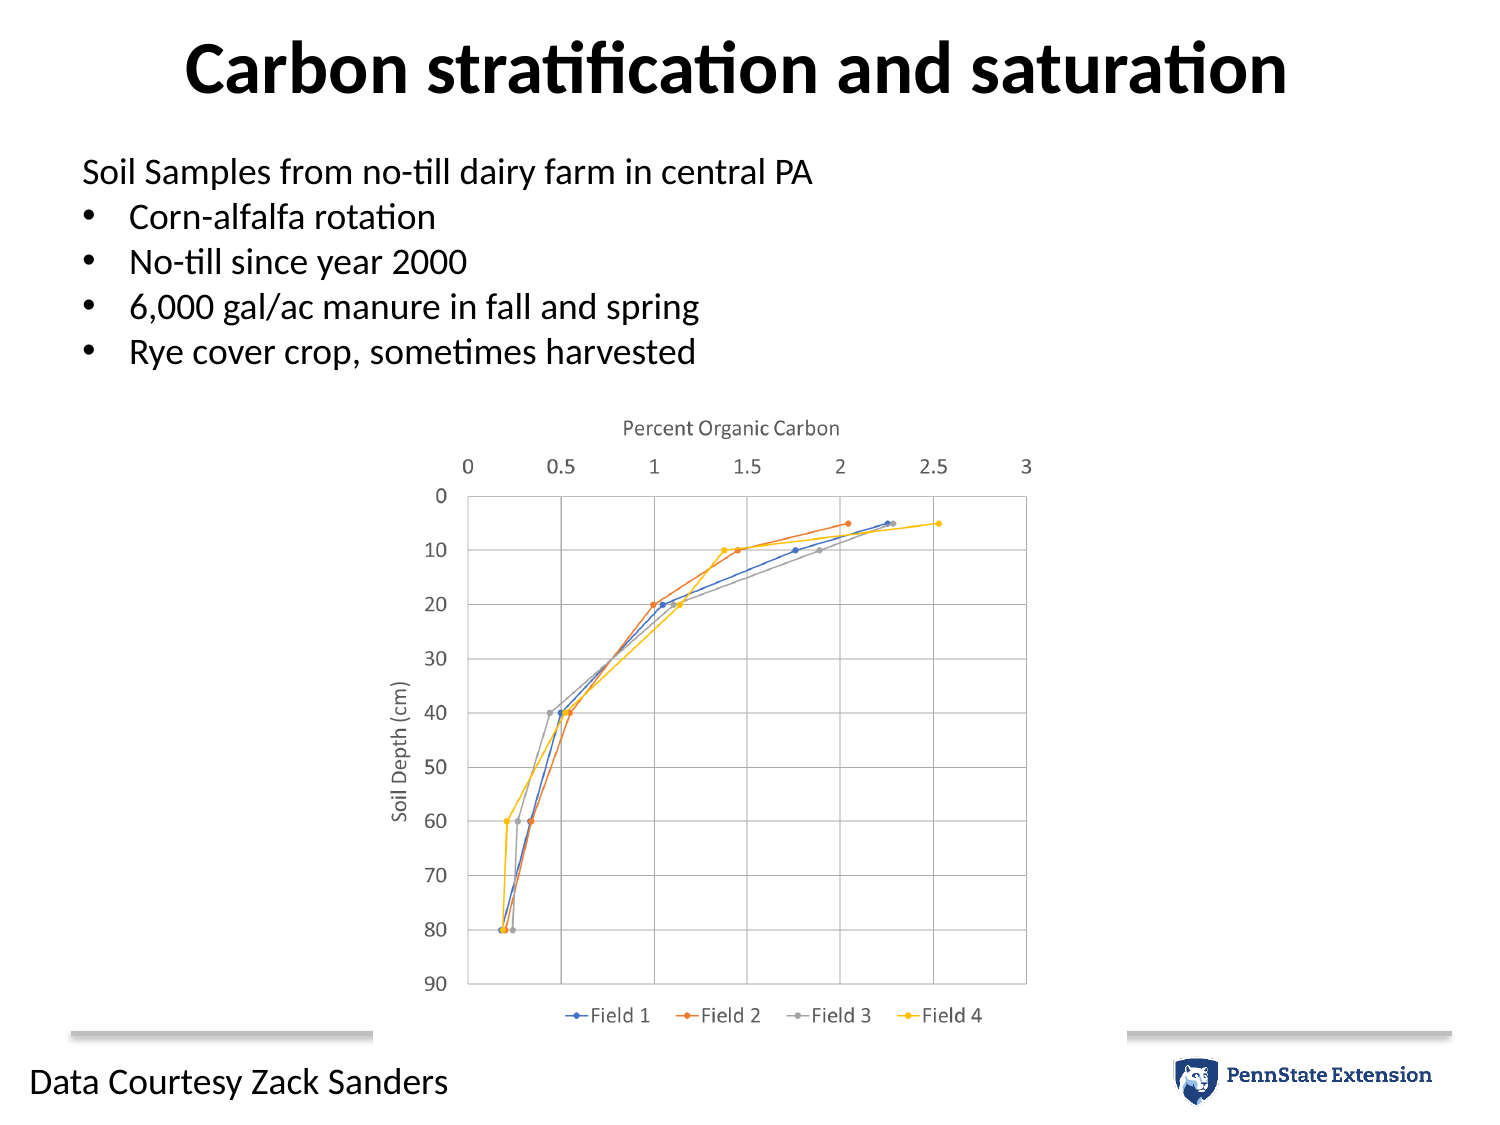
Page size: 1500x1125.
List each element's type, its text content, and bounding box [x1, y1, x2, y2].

picture [373, 379, 1127, 1062]
text_box Data Courtesy Zack Sanders [14, 1049, 464, 1110]
picture [1154, 1037, 1452, 1125]
title Carbon stratification and saturation [0, 0, 1475, 128]
text_box Soil Samples from no-till dairy farm in central PA Corn-alfalfa rotation No-till since year 2000 6,000 gal/ac manure in fall and spring Rye cover crop, sometimes harvested [67, 139, 829, 380]
